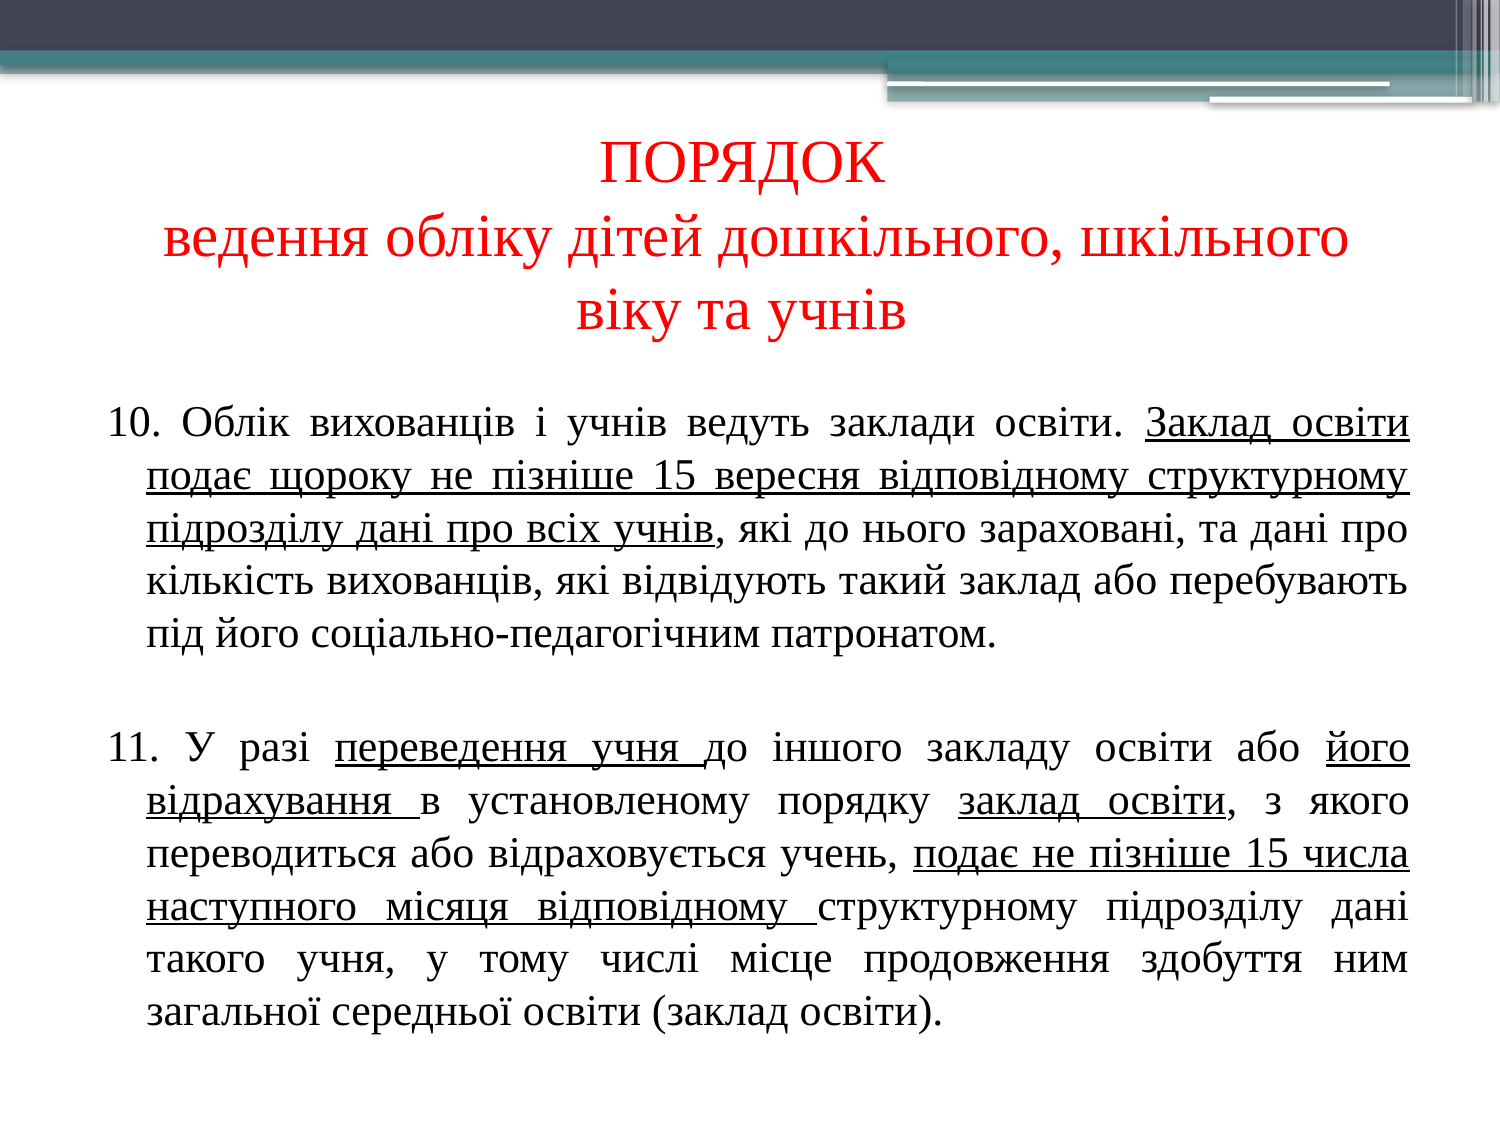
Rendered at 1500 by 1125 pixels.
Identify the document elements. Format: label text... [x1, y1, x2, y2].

list 10. Облік вихованців і учнів ведуть заклади освіти. Заклад освіти подає щороку не пізніше 15 вересня відповідному структурному підрозділу дані про всіх учнів, які до нього зараховані, та дані про кількість вихованців, які відвідують такий заклад або перебувають під його соціально-педагогічним патронатом. 11. У разі переведення учня до іншого закладу освіти або його відрахування в установленому порядку заклад освіти, з якого переводиться або відраховується учень, подає не пізніше 15 числа наступного місяця відповідному структурному підрозділу дані такого учня, у тому числі місце продовження здобуття ним загальної середньої освіти (заклад освіти). [75, 385, 1425, 1059]
title ПОРЯДОК ведення обліку дітей дошкільного, шкільного віку та учнів [75, 113, 1425, 350]
